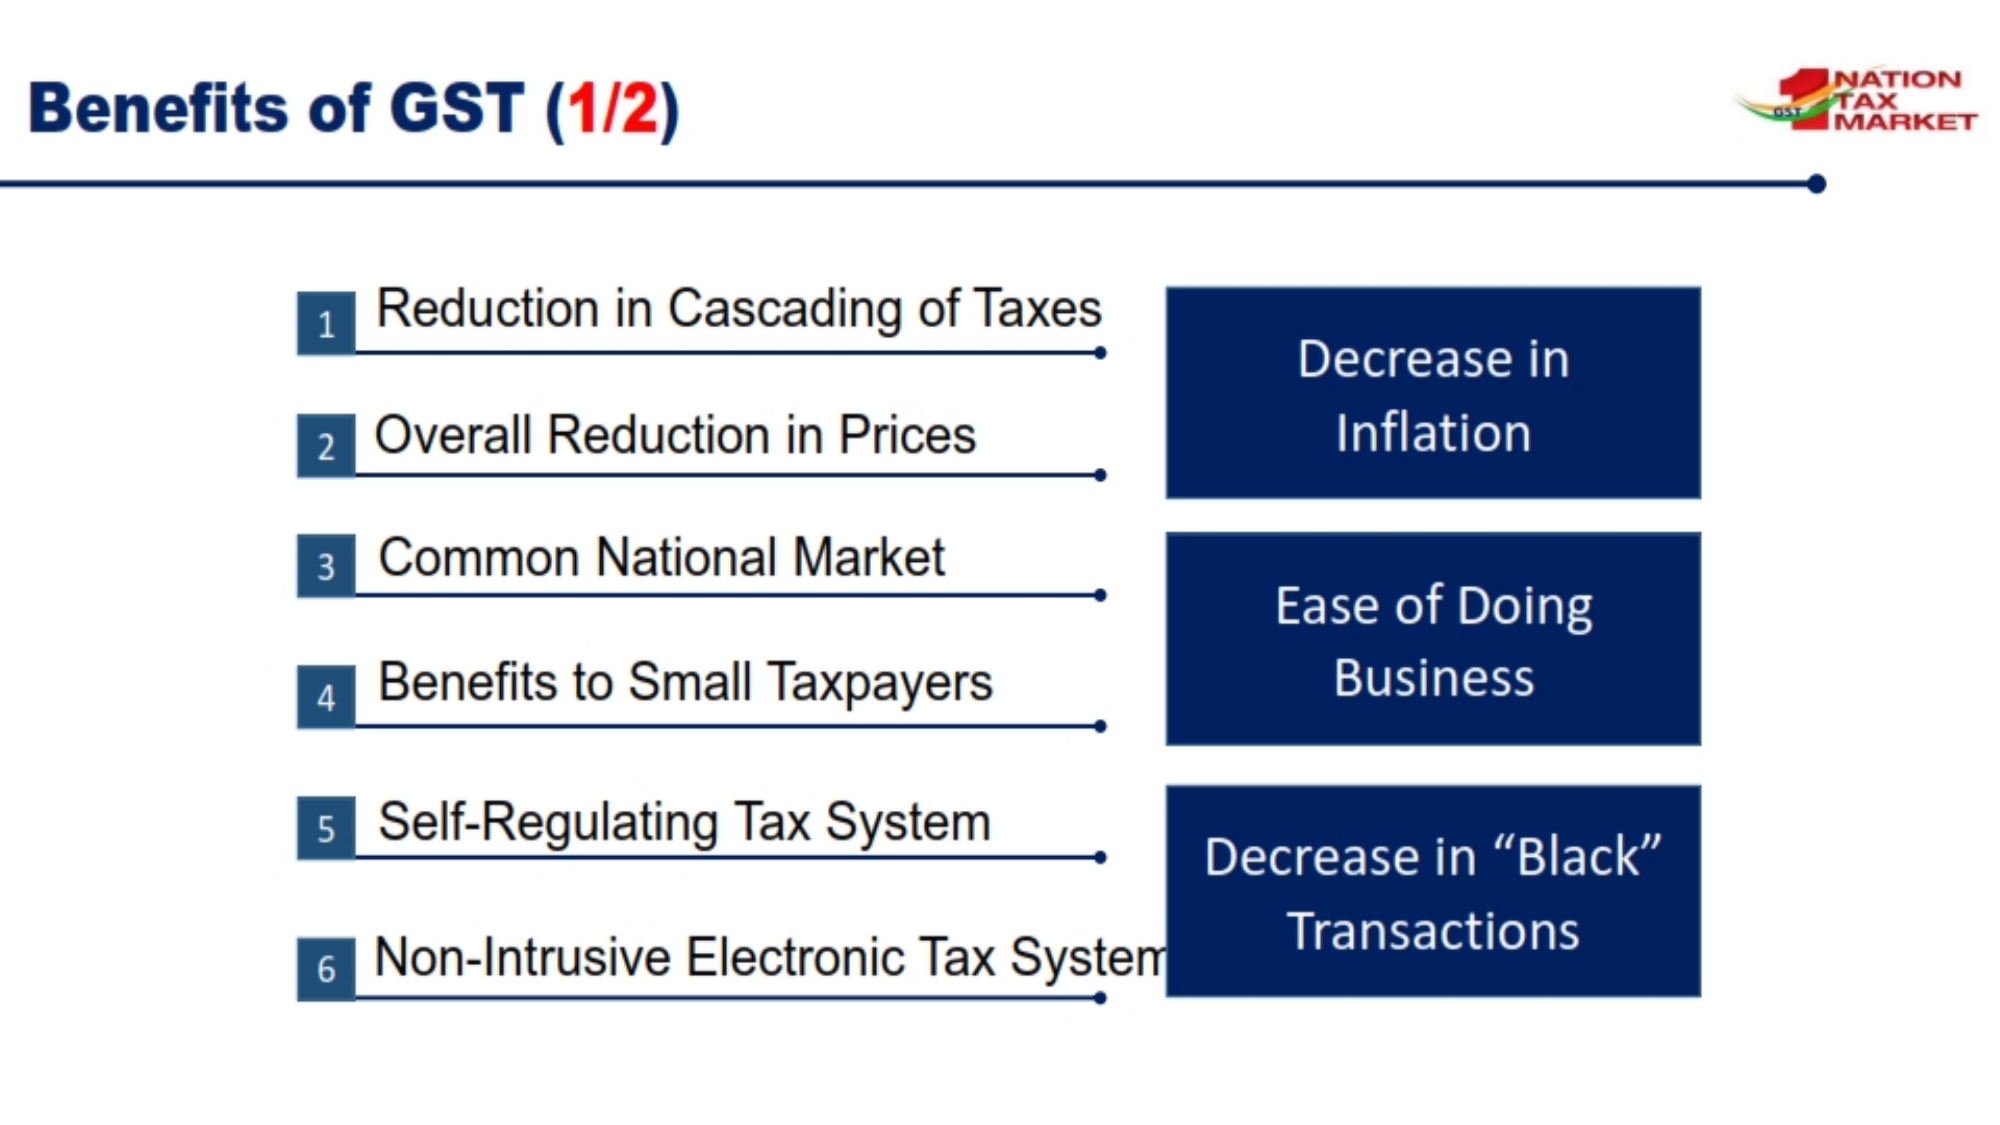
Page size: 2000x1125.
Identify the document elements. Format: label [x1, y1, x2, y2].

list [0, 43, 2000, 1067]
